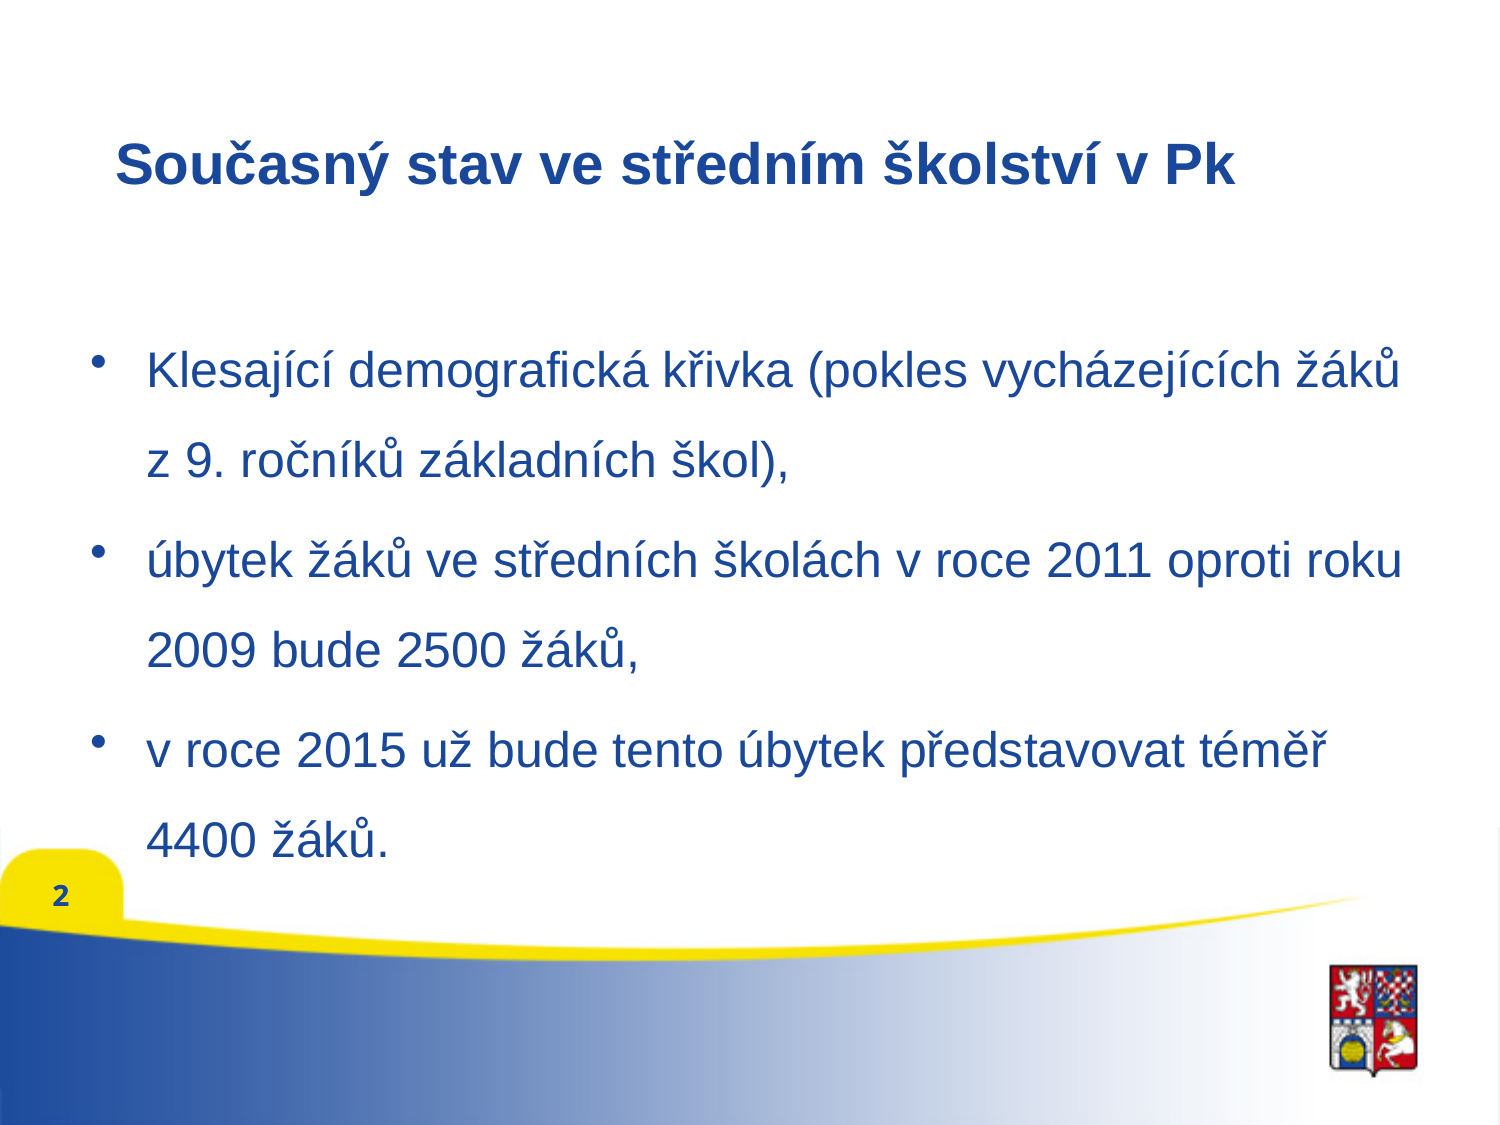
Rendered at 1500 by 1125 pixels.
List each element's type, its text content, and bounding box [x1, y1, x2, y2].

title Současný stav ve středním školství v Pk [100, 113, 1439, 209]
picture [0, 827, 1500, 1125]
text_box 2 [21, 869, 74, 929]
list Klesající demografická křivka (pokles vycházejících žáků z 9. ročníků základních škol), úbytek žáků ve středních školách v roce 2011 oproti roku 2009 bude 2500 žáků, v roce 2015 už bude tento úbytek představovat téměř 4400 žáků. [74, 219, 1426, 1006]
